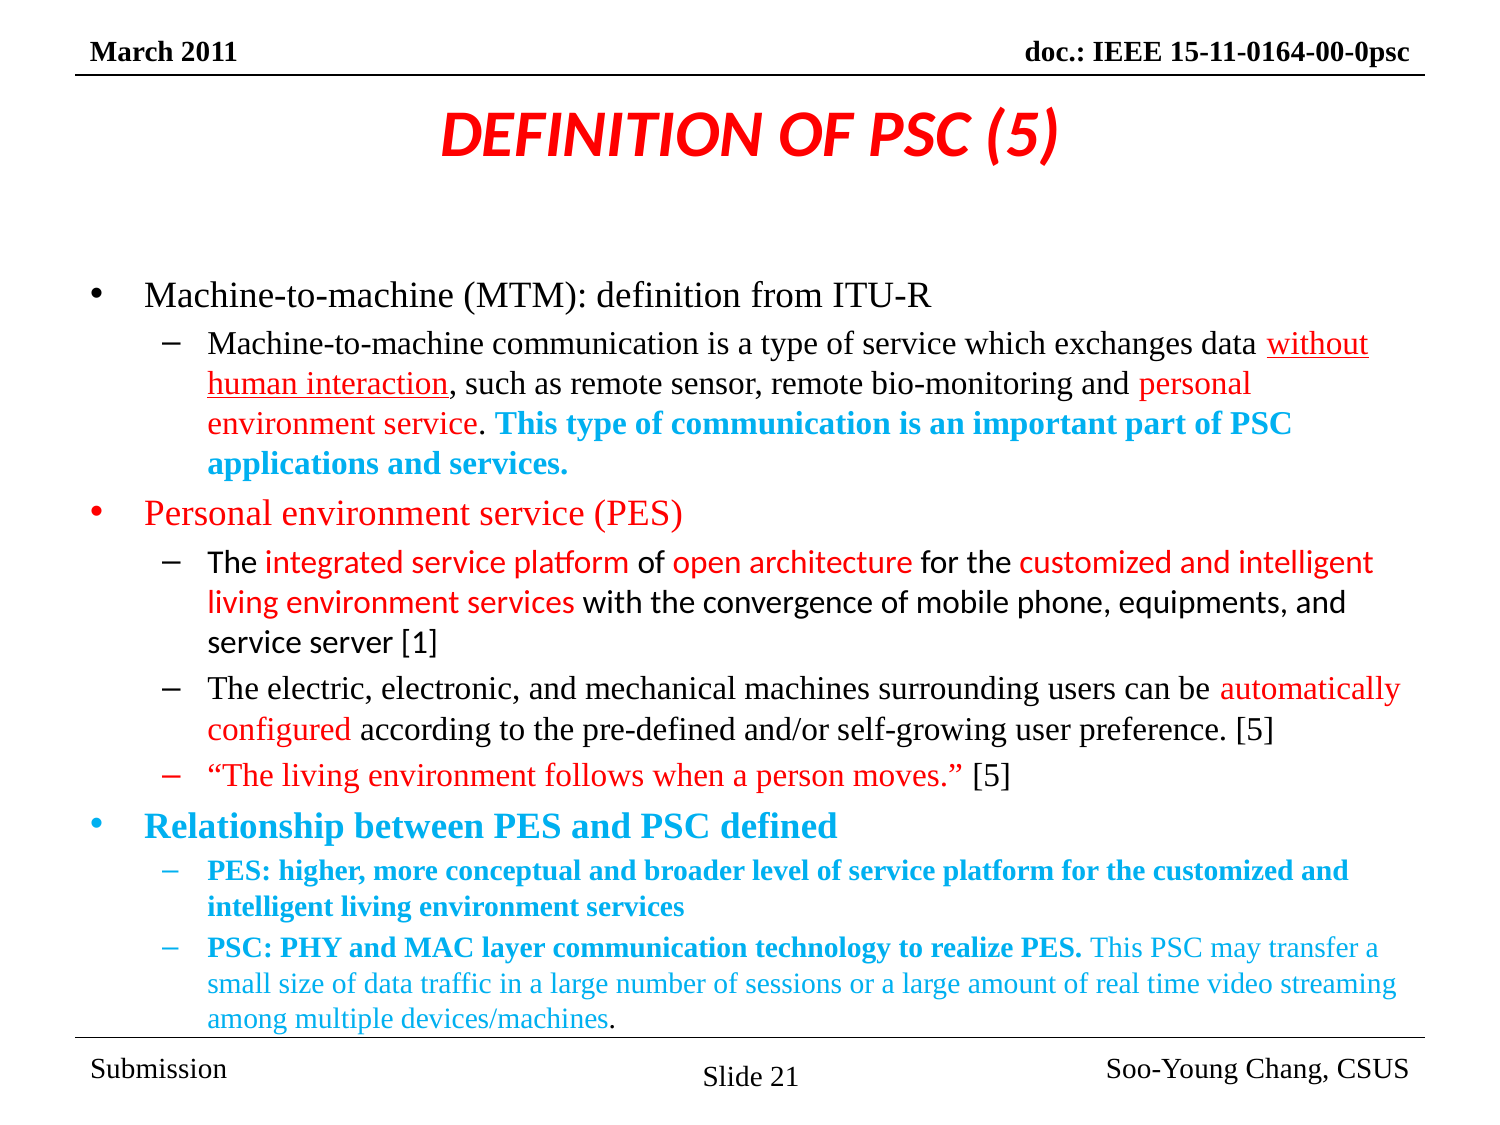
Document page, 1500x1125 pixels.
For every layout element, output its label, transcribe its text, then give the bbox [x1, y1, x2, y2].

list Machine-to-machine (MTM): definition from ITU-R Machine-to-machine communication is a type of service which exchanges data without human interaction, such as remote sensor, remote bio-monitoring and personal environment service. This type of communication is an important part of PSC applications and services. Personal environment service (PES) The integrated service platform of open architecture for the customized and intelligent living environment services with the convergence of mobile phone, equipments, and service server [1] The electric, electronic, and mechanical machines surrounding users can be automatically configured according to the pre-defined and/or self-growing user preference. [5] “The living environment follows when a person moves.” [5] Relationship between PES and PSC defined PES: higher, more conceptual and broader level of service platform for the customized and intelligent living environment services PSC: PHY and MAC layer communication technology to realize PES. This PSC may transfer a small size of data traffic in a large number of sessions or a large amount of real time video streaming among multiple devices/machines. [75, 262, 1438, 1050]
title DEFINITION OF PSC (5) [75, 45, 1425, 233]
text_box Slide 21 [687, 1049, 815, 1100]
